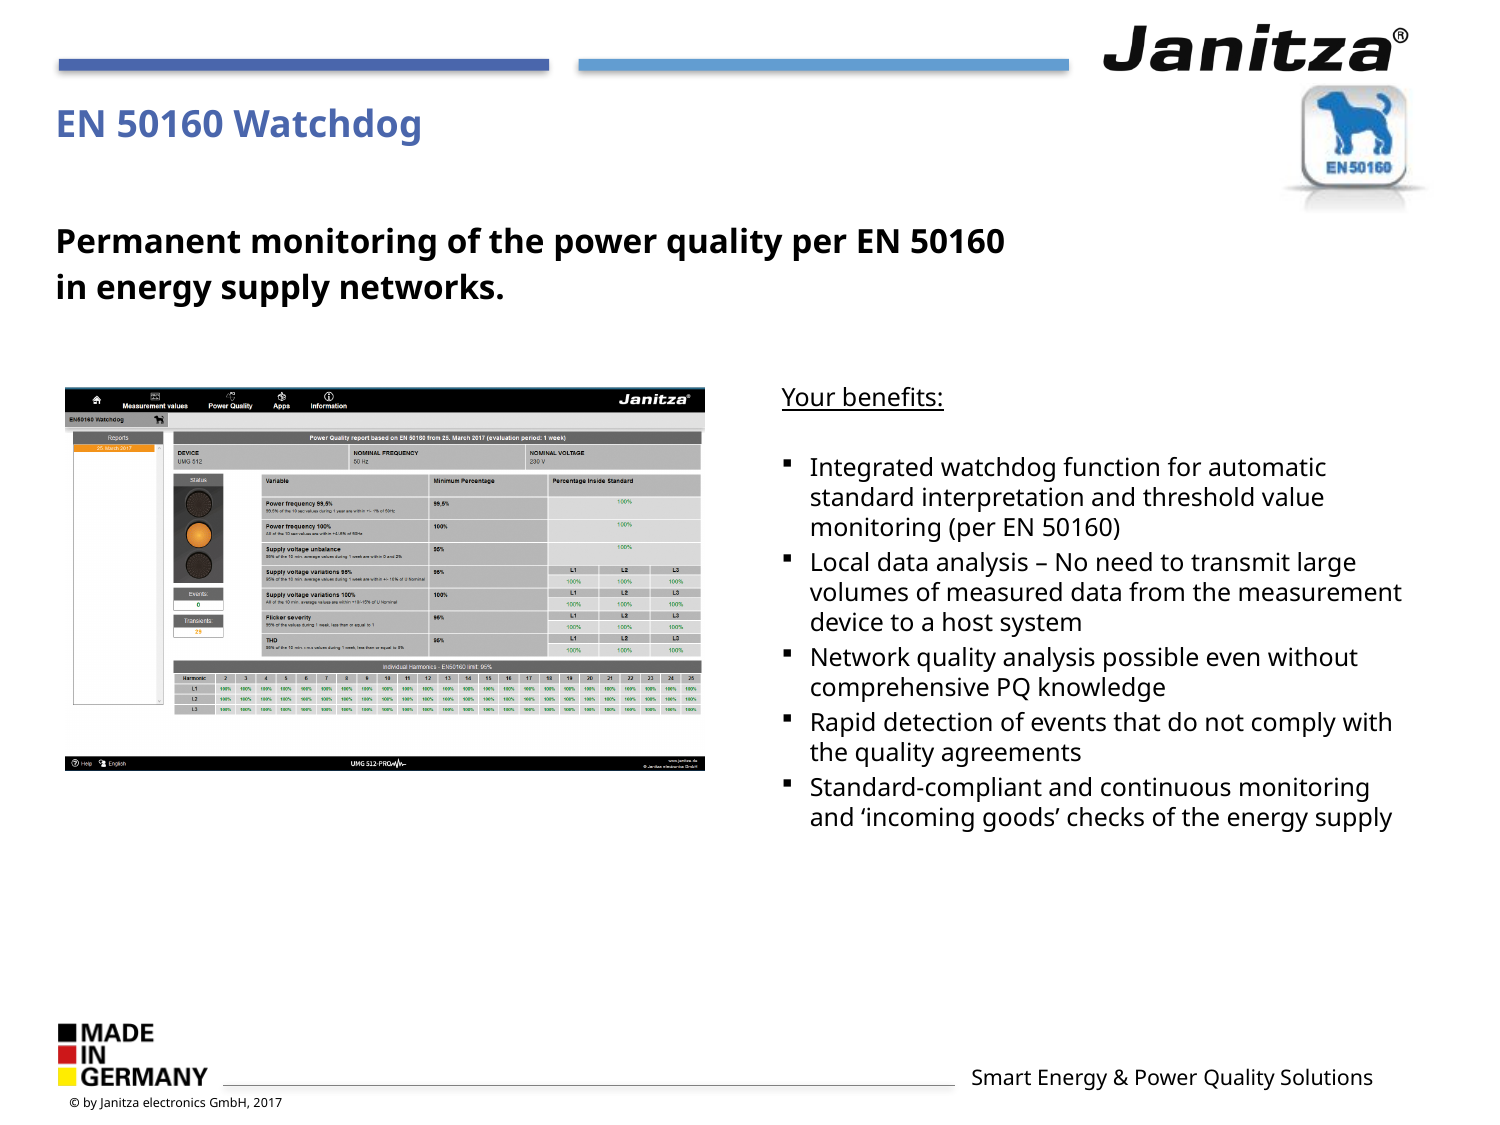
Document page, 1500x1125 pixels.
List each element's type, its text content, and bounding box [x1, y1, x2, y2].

picture [65, 387, 705, 771]
title EN 50160 Watchdog [40, 92, 1274, 154]
list Permanent monitoring of the power quality per EN 50160 in energy supply networks. [40, 212, 1433, 312]
list Your benefits: Integrated watchdog function for automatic standard interpretation and threshold value monitoring (per EN 50160) Local data analysis – No need to transmit large volumes of measured data from the measurement device to a host system Network quality analysis possible even without comprehensive PQ knowledge Rapid detection of events that do not comply with the quality agreements Standard-compliant and continuous monitoring and ‘incoming goods’ checks of the energy supply [766, 374, 1433, 938]
picture [1279, 82, 1434, 217]
picture [1098, 18, 1410, 76]
picture [54, 1019, 211, 1090]
